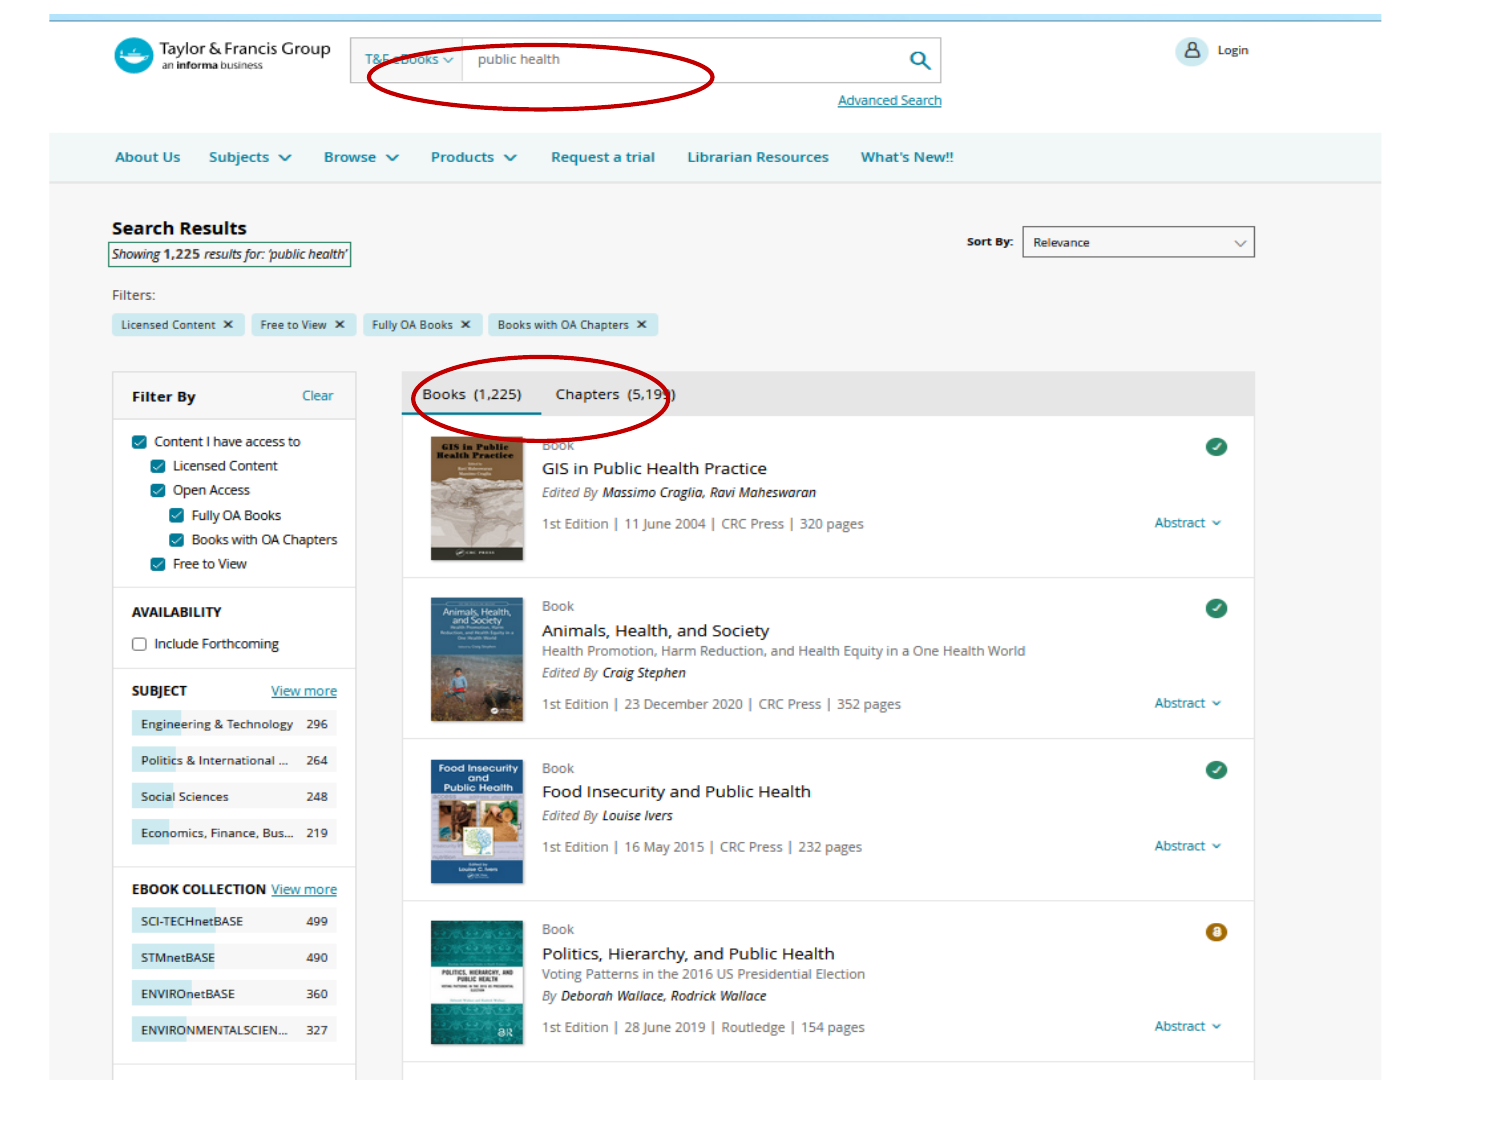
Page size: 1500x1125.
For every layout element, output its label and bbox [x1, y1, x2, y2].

picture [49, 13, 1382, 1081]
